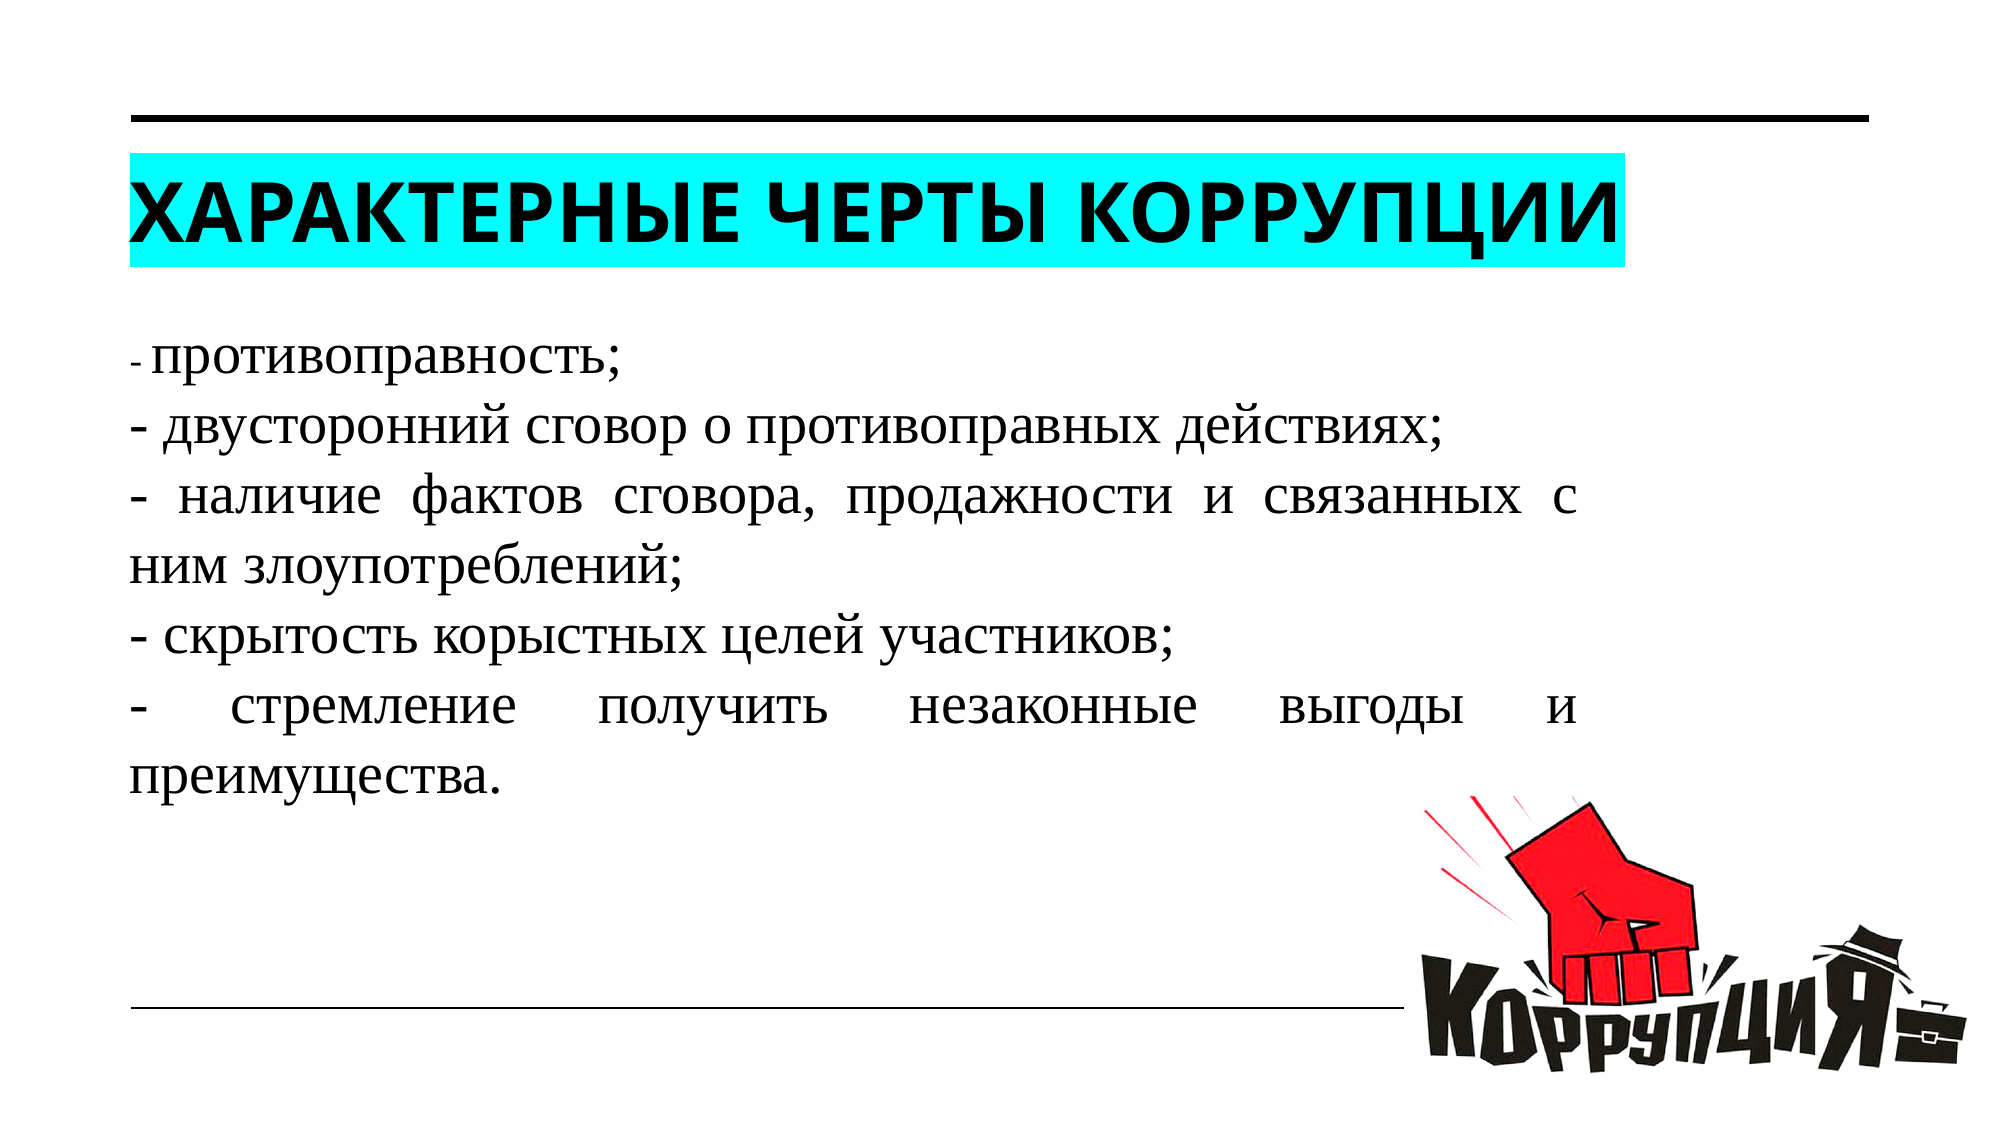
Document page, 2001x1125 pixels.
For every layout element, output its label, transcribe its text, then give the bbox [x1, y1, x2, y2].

picture [1404, 741, 1980, 1125]
title Характерные черты коррупции [114, 151, 1869, 377]
text_box - противоправность; - двусторонний сговор о противоправных действиях; - наличие фактов сговора, продажности и связанных с ним злоупотреблений; - скрытость корыстных целей участников; - стремление получить незаконные выгоды и преимущества. [114, 308, 1594, 813]
